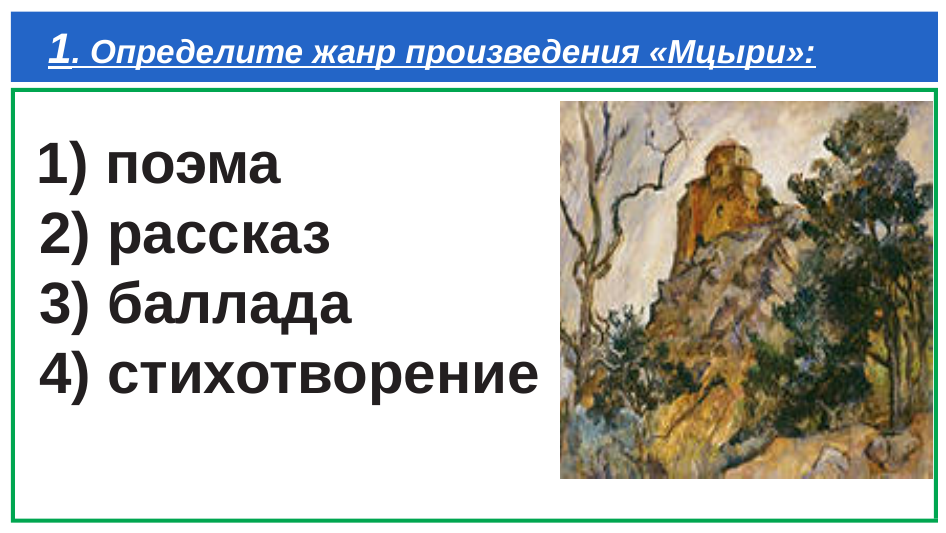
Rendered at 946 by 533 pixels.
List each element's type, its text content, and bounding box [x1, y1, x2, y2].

picture [560, 101, 933, 480]
title 1. Определите жанр произведения «Мцыри»: [47, 21, 898, 114]
list 1) поэма 2) рассказ 3) баллада 4) стихотворение [22, 125, 555, 479]
